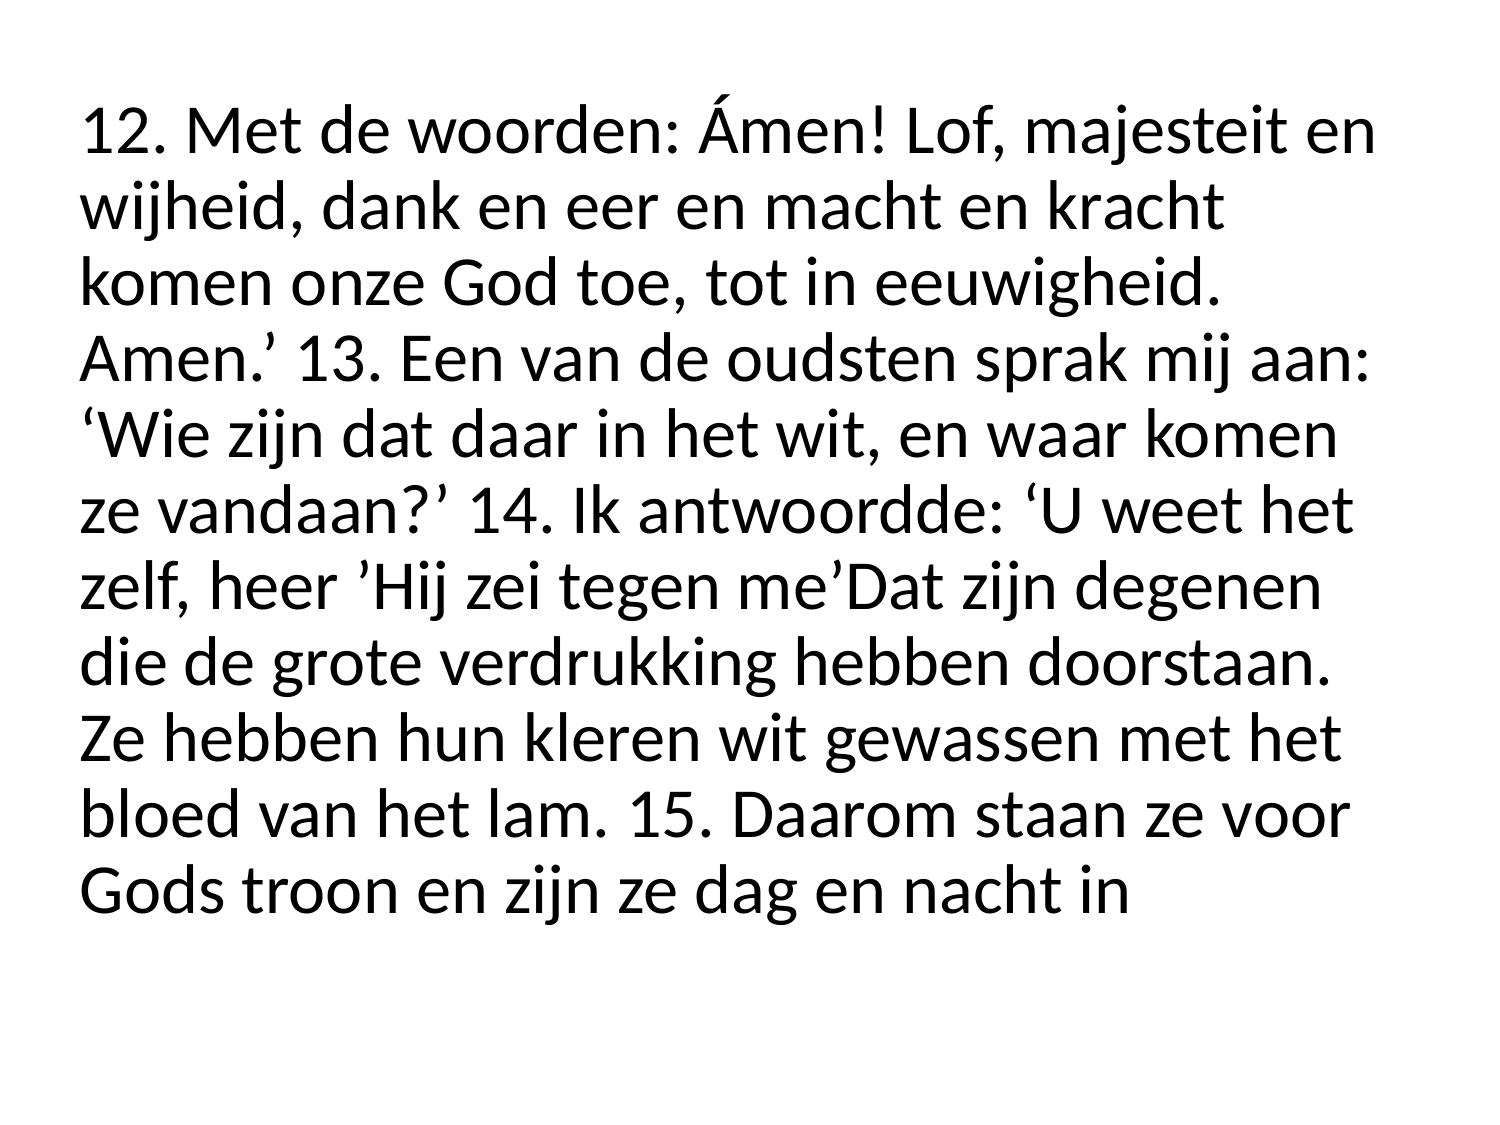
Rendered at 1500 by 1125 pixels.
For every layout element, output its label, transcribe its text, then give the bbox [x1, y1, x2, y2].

list 12. Met de woorden: Ámen! Lof, majesteit en wijheid, dank en eer en macht en kracht komen onze God toe, tot in eeuwigheid. Amen.’ 13. Een van de oudsten sprak mij aan: ‘Wie zijn dat daar in het wit, en waar komen ze vandaan?’ 14. Ik antwoordde: ‘U weet het zelf, heer ’Hij zei tegen me’Dat zijn degenen die de grote verdrukking hebben doorstaan. Ze hebben hun kleren wit gewassen met het bloed van het lam. 15. Daarom staan ze voor Gods troon en zijn ze dag en nacht in [64, 85, 1397, 1014]
